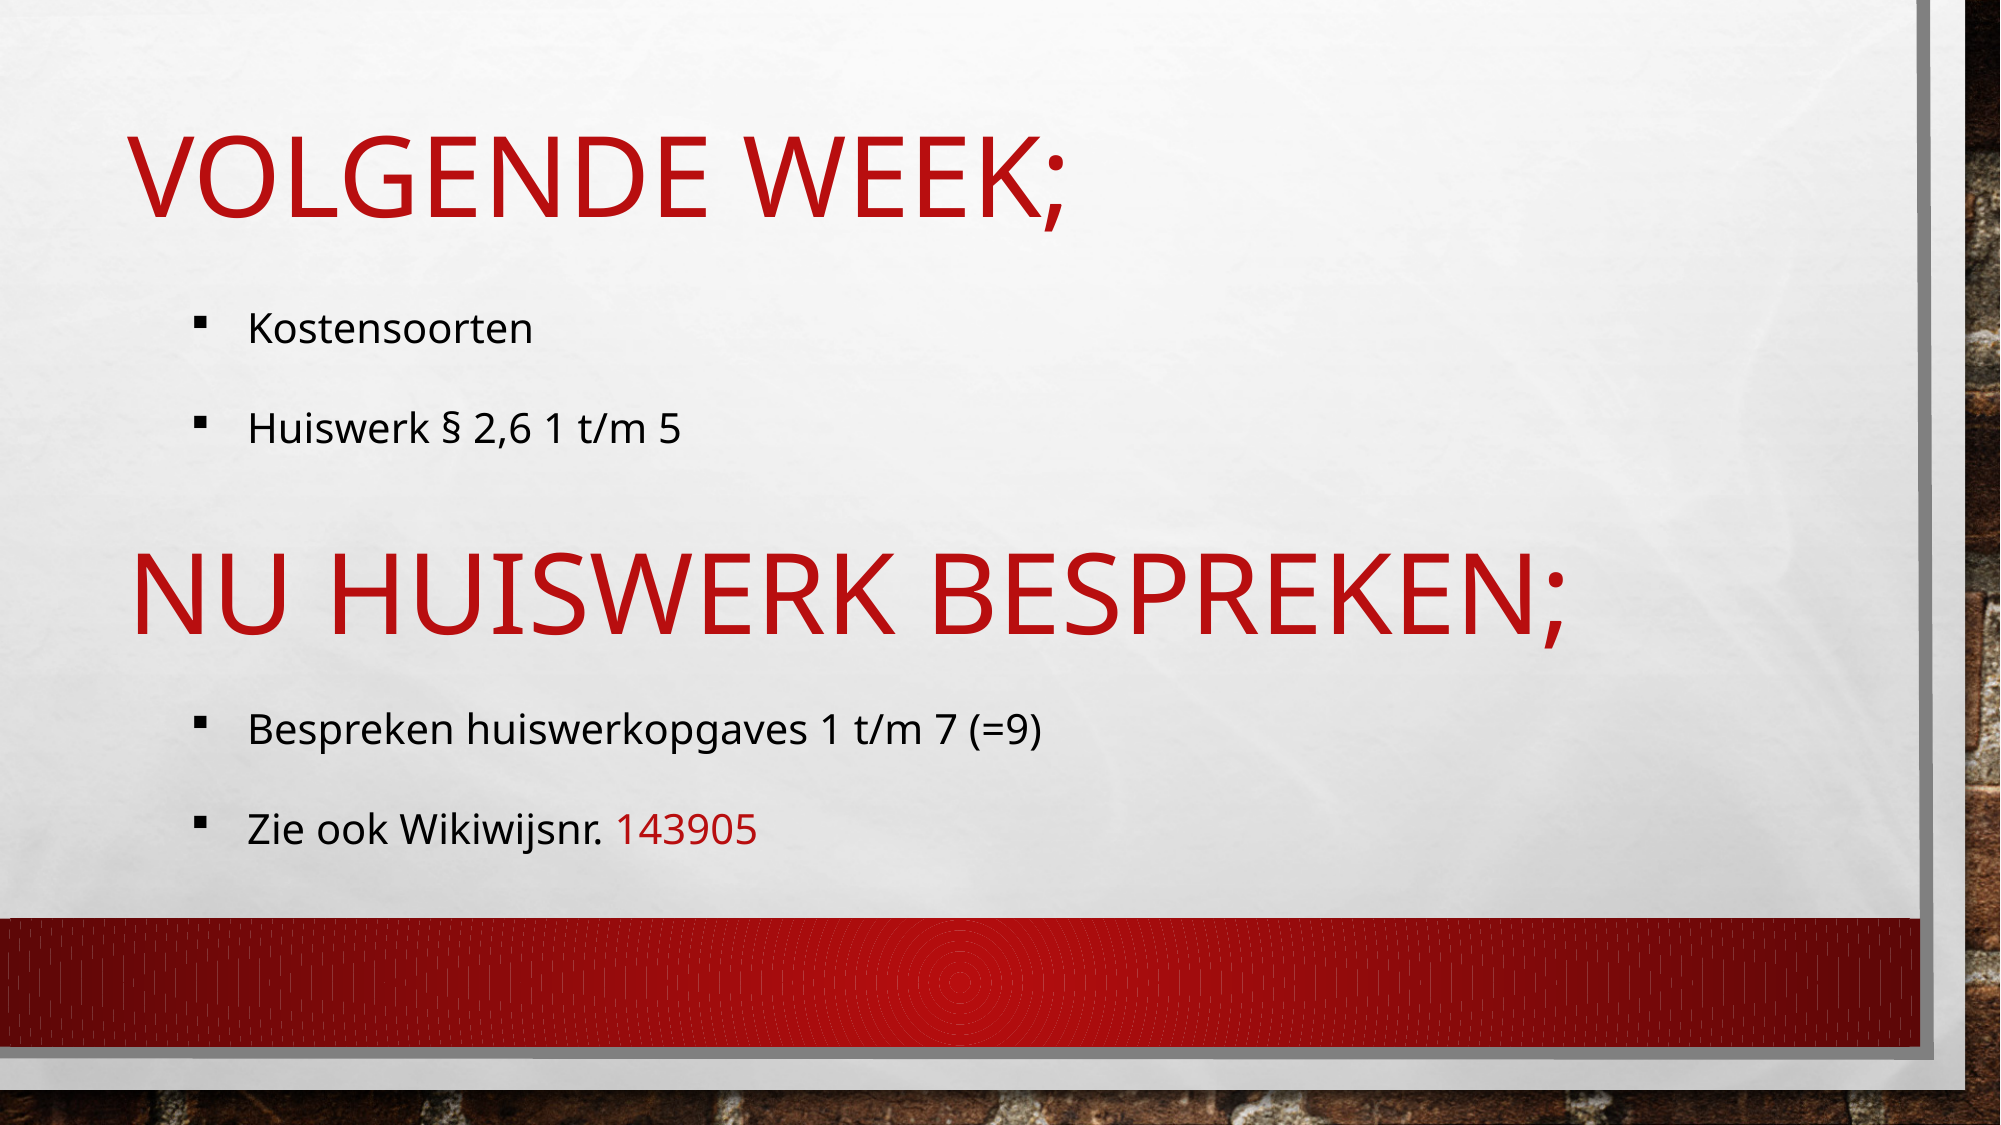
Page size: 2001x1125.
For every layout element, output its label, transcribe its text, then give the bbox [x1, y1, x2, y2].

title Volgende week; [112, 112, 1818, 250]
text_box Nu huiswerk bespreken; [112, 528, 1818, 667]
text_box Kostensoorten Huiswerk § 2,6 1 t/m 5 Bespreken huiswerkopgaves 1 t/m 7 (=9) Zie ook Wikiwijsnr. 143905 [176, 667, 1706, 910]
picture [0, 0, 2000, 1125]
text_box Kostensoorten Huiswerk § 2,6 1 t/m 5 Bespreken huiswerkopgaves 1 t/m 7 (=9) Zie ook Wikiwijsnr. 143905 [176, 249, 1706, 528]
